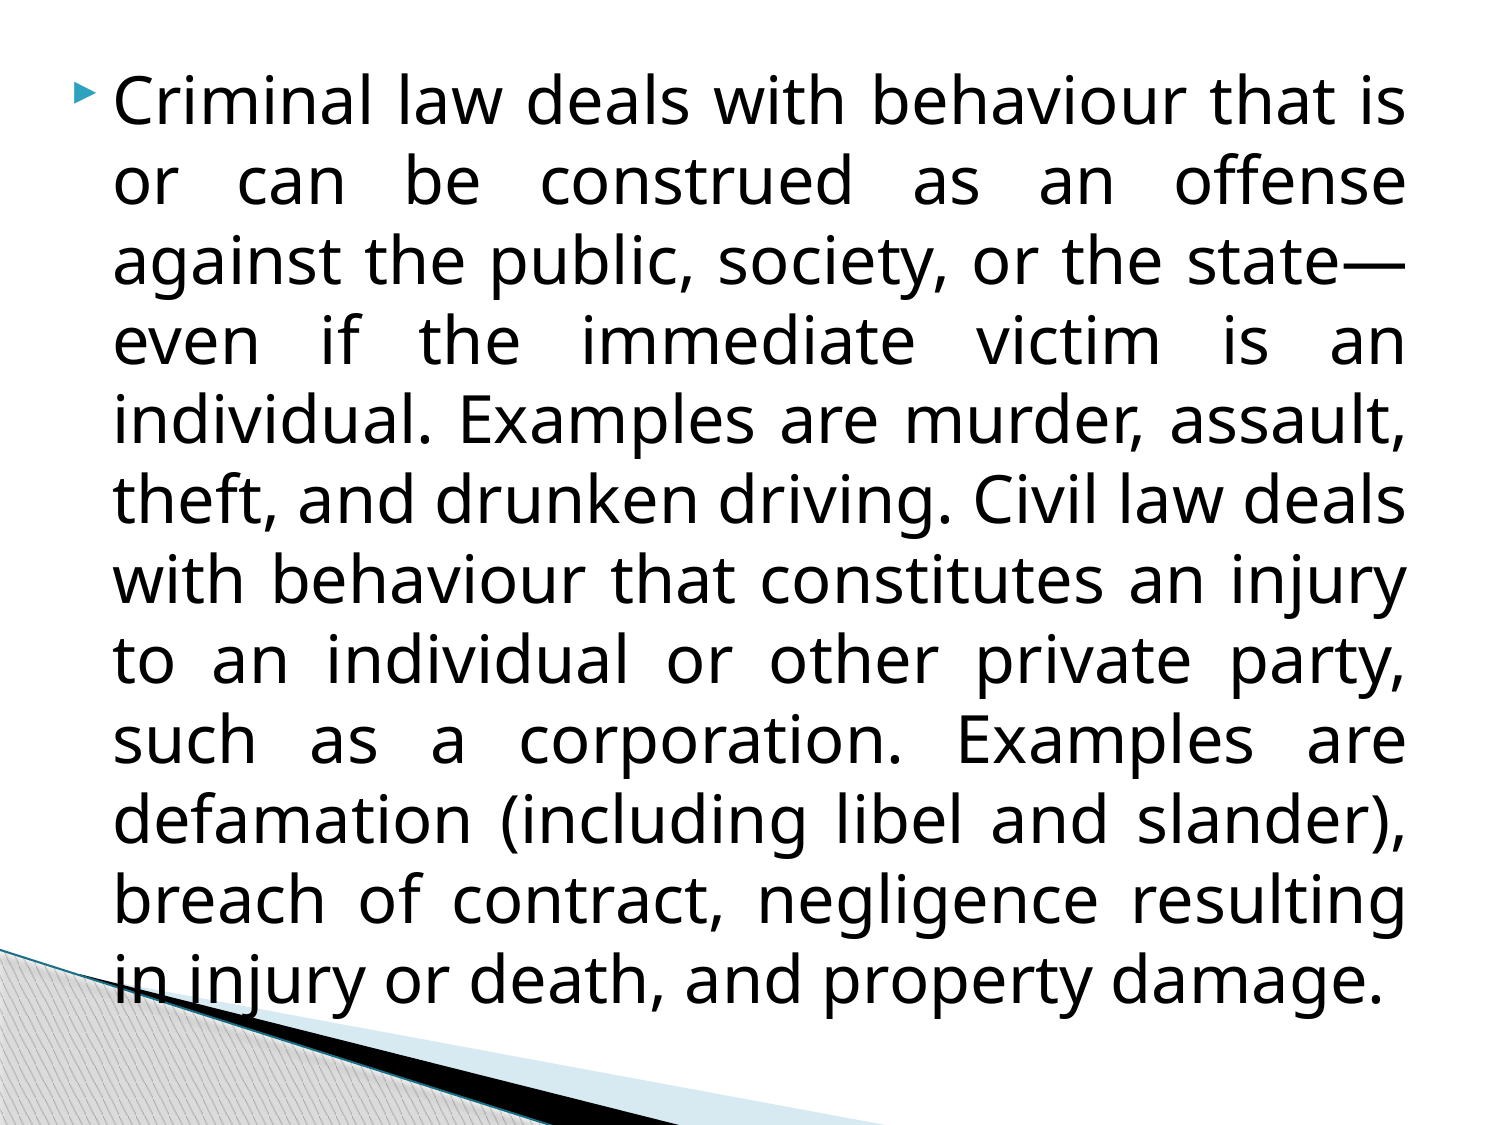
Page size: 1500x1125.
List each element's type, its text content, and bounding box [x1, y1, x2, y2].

list Criminal law deals with behaviour that is or can be construed as an offense against the public, society, or the state—even if the immediate victim is an individual. Examples are murder, assault, theft, and drunken driving. Civil law deals with behaviour that constitutes an injury to an individual or other private party, such as a corporation. Examples are defamation (including libel and slander), breach of contract, negligence resulting in injury or death, and property damage. [37, 49, 1426, 1038]
